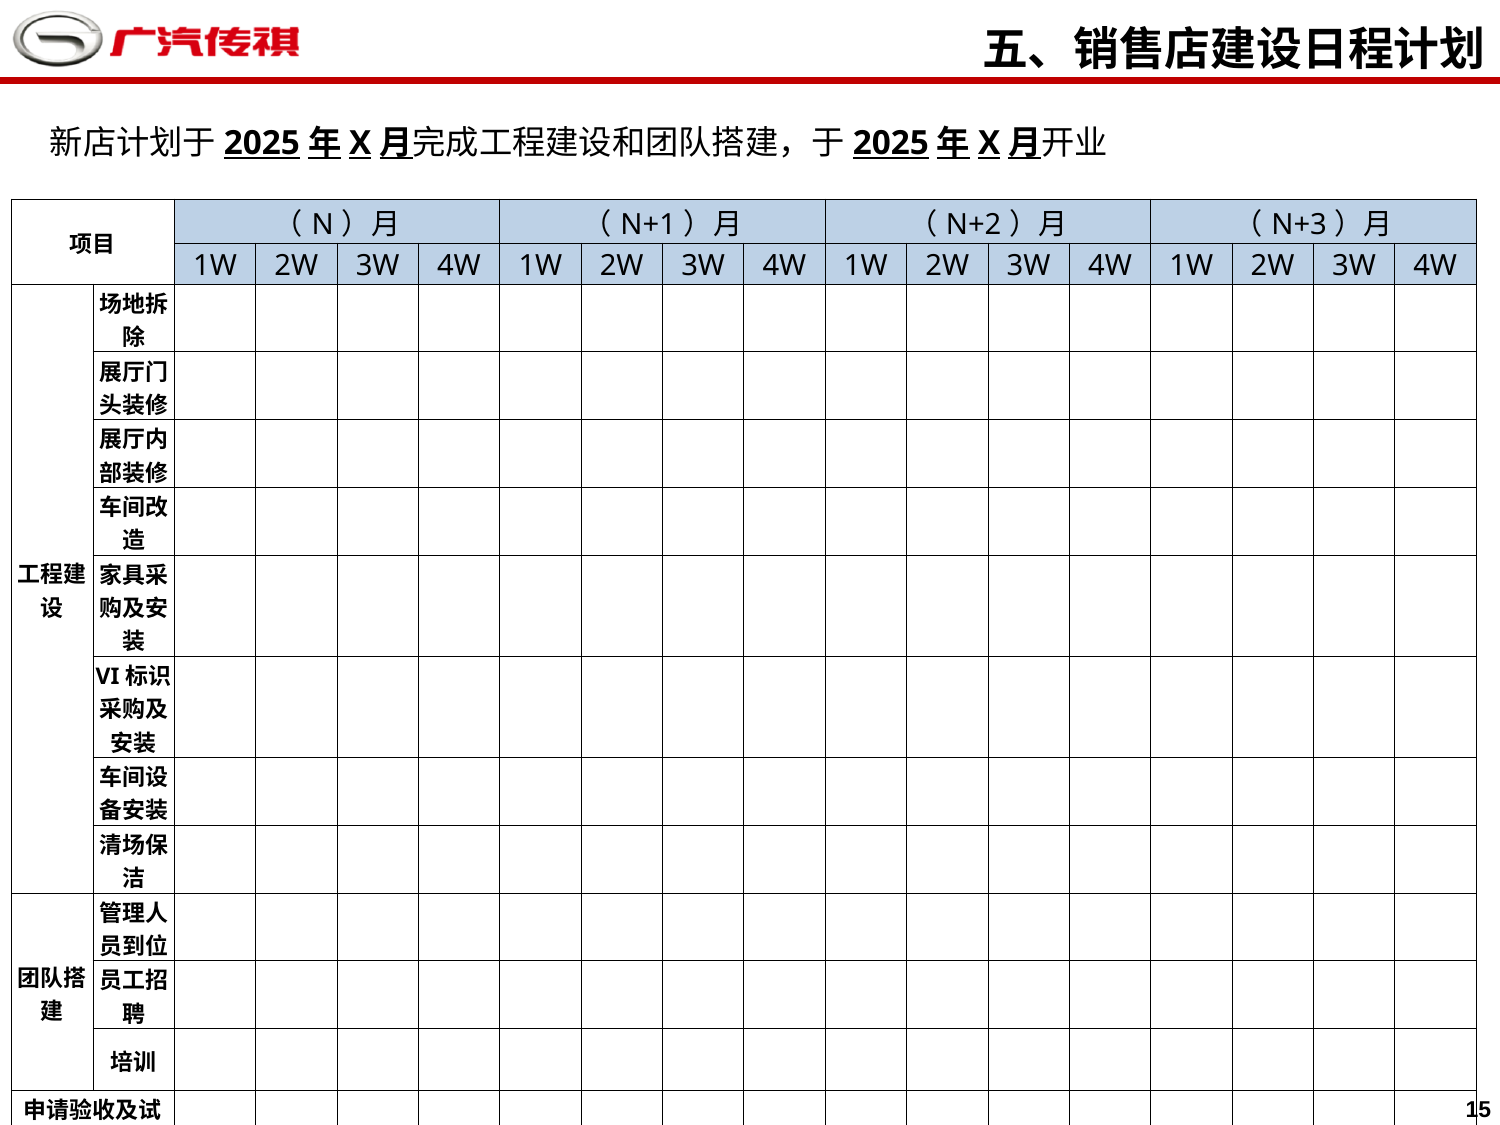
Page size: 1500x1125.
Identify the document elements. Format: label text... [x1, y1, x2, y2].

table_cell [663, 826, 743, 893]
table_cell [338, 556, 418, 656]
table_cell [1314, 1029, 1394, 1090]
table_cell [663, 657, 743, 757]
table_cell [1151, 285, 1232, 351]
table_cell [744, 961, 825, 1028]
table_cell [1070, 488, 1150, 555]
table_cell [500, 758, 581, 825]
table_cell [256, 1091, 337, 1125]
table_cell [175, 657, 255, 757]
table_cell [419, 961, 499, 1028]
table_cell [338, 826, 418, 893]
table_cell [907, 961, 988, 1028]
table_cell [1314, 961, 1394, 1028]
table_cell 3W [1314, 244, 1394, 284]
table_cell 2W [1233, 244, 1313, 284]
table_cell [1395, 556, 1476, 656]
table_cell [500, 961, 581, 1028]
table_cell [1314, 556, 1394, 656]
table_cell [1395, 352, 1476, 419]
table_cell [582, 894, 662, 960]
table_cell [1314, 420, 1394, 487]
table_cell [175, 488, 255, 555]
table_cell [663, 961, 743, 1028]
table_cell [1233, 556, 1313, 656]
table_cell [826, 894, 906, 960]
table_cell [744, 420, 825, 487]
table_cell [1151, 1091, 1232, 1125]
table_cell [419, 352, 499, 419]
table_cell [1395, 758, 1476, 825]
table_cell [175, 285, 255, 351]
table_cell [907, 488, 988, 555]
table_cell [826, 420, 906, 487]
table_cell [1314, 758, 1394, 825]
table_cell 4W [419, 244, 499, 284]
table_cell [744, 285, 825, 351]
table_cell [744, 352, 825, 419]
table_cell [419, 420, 499, 487]
table_cell [582, 352, 662, 419]
table_cell 2W [256, 244, 337, 284]
table_cell [1070, 556, 1150, 656]
table_cell [500, 1091, 581, 1125]
table_cell [663, 894, 743, 960]
table_cell [1151, 657, 1232, 757]
table_cell [1151, 961, 1232, 1028]
table_cell [1070, 961, 1150, 1028]
table_cell [582, 826, 662, 893]
table_cell VI标识采购及安装 [94, 657, 174, 757]
table_cell [663, 758, 743, 825]
table_cell [1151, 826, 1232, 893]
table_cell 1W [826, 244, 906, 284]
table_cell [419, 657, 499, 757]
table_cell [1151, 420, 1232, 487]
table_header （N+2）月 [826, 200, 1150, 243]
table_cell 工程建设 [12, 285, 93, 893]
table_cell [175, 894, 255, 960]
table_cell [1070, 657, 1150, 757]
table_cell [826, 657, 906, 757]
table_cell 清场保洁 [94, 826, 174, 893]
table_cell 场地拆除 [94, 285, 174, 351]
table_cell [419, 1029, 499, 1090]
table_cell [1070, 1091, 1150, 1125]
table_cell [338, 758, 418, 825]
table_cell [582, 420, 662, 487]
table_cell [256, 657, 337, 757]
table_cell 管理人员到位 [94, 894, 174, 960]
table_cell [338, 285, 418, 351]
table_cell [256, 826, 337, 893]
table_cell [744, 758, 825, 825]
table_cell [989, 961, 1069, 1028]
table_cell [256, 420, 337, 487]
table_cell [338, 1029, 418, 1090]
table_cell [1314, 826, 1394, 893]
table_cell [663, 488, 743, 555]
table_cell [175, 556, 255, 656]
table_cell [582, 1091, 662, 1125]
table_cell [1233, 1029, 1313, 1090]
table_cell 家具采购及安装 [94, 556, 174, 656]
table_cell [500, 556, 581, 656]
table_cell [1395, 488, 1476, 555]
table_cell [826, 1091, 906, 1125]
table_cell [1314, 488, 1394, 555]
table_cell [663, 285, 743, 351]
table_cell [1070, 285, 1150, 351]
table_cell [175, 826, 255, 893]
table_cell 3W [989, 244, 1069, 284]
table_cell [663, 1029, 743, 1090]
table_cell 车间设备安装 [94, 758, 174, 825]
table_cell [989, 1029, 1069, 1090]
table_cell [1151, 556, 1232, 656]
table_cell [175, 961, 255, 1028]
table_cell [1151, 488, 1232, 555]
table_cell [582, 556, 662, 656]
table_cell [744, 1091, 825, 1125]
table_cell [256, 894, 337, 960]
table_cell [744, 657, 825, 757]
table_cell [338, 894, 418, 960]
table_cell 4W [1070, 244, 1150, 284]
table_cell [989, 352, 1069, 419]
table_cell [1151, 894, 1232, 960]
table_cell [989, 556, 1069, 656]
table_cell [744, 894, 825, 960]
table_cell 1W [1151, 244, 1232, 284]
table_cell [1395, 961, 1476, 1028]
table_cell 展厅内部装修 [94, 420, 174, 487]
table_cell [419, 1091, 499, 1125]
text_box 五、销售店建设日程计划 [587, 1, 1500, 83]
table_cell [338, 488, 418, 555]
table_cell [175, 352, 255, 419]
table_cell [744, 556, 825, 656]
table_cell [1070, 420, 1150, 487]
table_cell [175, 758, 255, 825]
table_cell [1314, 657, 1394, 757]
table_cell [582, 961, 662, 1028]
table_cell 4W [744, 244, 825, 284]
table_cell [989, 758, 1069, 825]
table_cell [907, 1091, 988, 1125]
table_cell [500, 285, 581, 351]
table_cell [1395, 1029, 1476, 1090]
text_box 新店计划于2025年X月完成工程建设和团队搭建，于2025年X月开业 [35, 93, 1465, 169]
table_cell [1314, 352, 1394, 419]
table_cell [989, 657, 1069, 757]
table_cell [1151, 1029, 1232, 1090]
table_cell 培训 [94, 1029, 174, 1090]
table_cell [1070, 352, 1150, 419]
table_cell [907, 758, 988, 825]
table_cell [500, 657, 581, 757]
table_cell [1233, 961, 1313, 1028]
table_cell [500, 488, 581, 555]
table_cell [989, 420, 1069, 487]
table_cell [907, 1029, 988, 1090]
table_header （N+3）月 [1151, 200, 1476, 243]
table_cell [419, 285, 499, 351]
table_cell [1233, 488, 1313, 555]
table_cell [256, 488, 337, 555]
table_cell 团队搭建 [12, 894, 93, 1090]
table_cell [907, 285, 988, 351]
table_cell [338, 657, 418, 757]
table_cell [663, 420, 743, 487]
table_cell 1W [175, 244, 255, 284]
table_cell [419, 488, 499, 555]
table_cell [1070, 894, 1150, 960]
table_cell [663, 1091, 743, 1125]
picture [3, 5, 310, 71]
table_cell [1233, 894, 1313, 960]
table_header 项目 [12, 200, 174, 284]
table_cell [907, 420, 988, 487]
table_cell [826, 961, 906, 1028]
table_cell [1233, 826, 1313, 893]
table_cell 3W [663, 244, 743, 284]
table_cell [907, 352, 988, 419]
table_cell [1395, 894, 1476, 960]
table_cell [989, 488, 1069, 555]
table_cell [1314, 1091, 1394, 1125]
table_cell [1151, 758, 1232, 825]
table_cell [1233, 758, 1313, 825]
table_cell [582, 758, 662, 825]
table_cell [826, 285, 906, 351]
table_cell [1395, 1091, 1476, 1125]
table_cell [338, 961, 418, 1028]
table_cell [256, 352, 337, 419]
table_cell [338, 352, 418, 419]
table_cell [256, 285, 337, 351]
table_cell [989, 1091, 1069, 1125]
table_cell [1395, 285, 1476, 351]
table_cell [989, 285, 1069, 351]
table_cell [1070, 1029, 1150, 1090]
table_cell [826, 556, 906, 656]
table_cell [419, 758, 499, 825]
table_cell [500, 1029, 581, 1090]
table_cell [744, 1029, 825, 1090]
table_cell [826, 758, 906, 825]
table_header （N+1）月 [500, 200, 825, 243]
table_cell [1233, 420, 1313, 487]
table_cell [419, 894, 499, 960]
table_cell [256, 1029, 337, 1090]
table_cell [907, 826, 988, 893]
table_cell [256, 758, 337, 825]
table_cell [907, 657, 988, 757]
table_cell 4W [1395, 244, 1476, 284]
table_cell [826, 1029, 906, 1090]
table_cell [338, 1091, 418, 1125]
table_cell [989, 826, 1069, 893]
table_cell [1233, 657, 1313, 757]
table_cell [1395, 420, 1476, 487]
table_cell [338, 420, 418, 487]
table_header （N）月 [175, 200, 499, 243]
table_cell [826, 826, 906, 893]
table_cell [907, 894, 988, 960]
table_cell [744, 826, 825, 893]
table_cell [175, 420, 255, 487]
table_cell [744, 488, 825, 555]
table_cell 申请验收及试营业 [12, 1091, 174, 1125]
table_cell [256, 556, 337, 656]
table_cell [500, 894, 581, 960]
table_cell [419, 556, 499, 656]
table_cell [1395, 657, 1476, 757]
table_cell 员工招聘 [94, 961, 174, 1028]
table_cell [175, 1091, 255, 1125]
table_cell [1233, 285, 1313, 351]
table_cell [175, 1029, 255, 1090]
table_cell [826, 352, 906, 419]
table_cell [1233, 352, 1313, 419]
table_cell [582, 285, 662, 351]
table_cell [500, 826, 581, 893]
table_cell [826, 488, 906, 555]
table_cell [582, 1029, 662, 1090]
table_cell [907, 556, 988, 656]
table_cell [1070, 826, 1150, 893]
table_cell 车间改造 [94, 488, 174, 555]
table_cell [663, 556, 743, 656]
table_cell [419, 826, 499, 893]
table_cell [582, 488, 662, 555]
table_cell [1314, 894, 1394, 960]
table_cell [500, 352, 581, 419]
table_cell [582, 657, 662, 757]
table_cell [256, 961, 337, 1028]
table_cell 展厅门头装修 [94, 352, 174, 419]
table_cell 3W [338, 244, 418, 284]
table_cell [663, 352, 743, 419]
table_cell [1070, 758, 1150, 825]
table_cell [1151, 352, 1232, 419]
table_cell [500, 420, 581, 487]
table_cell [1395, 826, 1476, 893]
table_cell [989, 894, 1069, 960]
table_cell [1233, 1091, 1313, 1125]
table_cell [1314, 285, 1394, 351]
table_cell 1W [500, 244, 581, 284]
table_cell 2W [582, 244, 662, 284]
table_cell 2W [907, 244, 988, 284]
